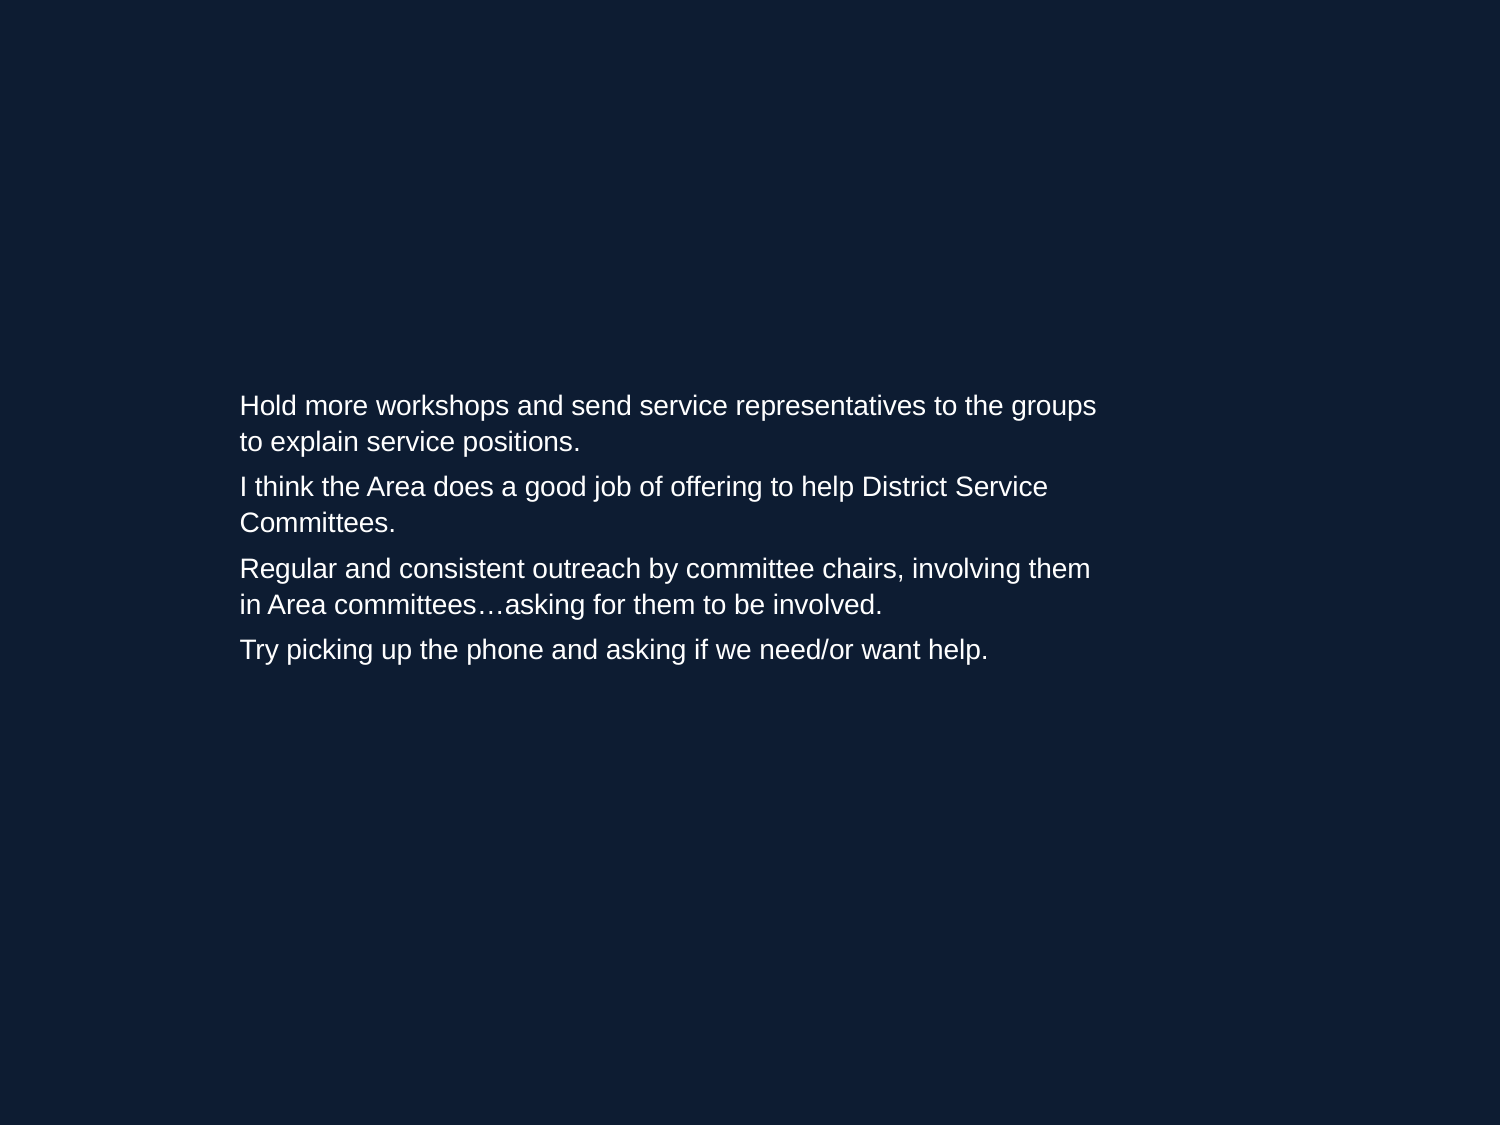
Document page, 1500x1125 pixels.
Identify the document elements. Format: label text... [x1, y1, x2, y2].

text_box Hold more workshops and send service representatives to the groups to explain service positions. I think the Area does a good job of offering to help District Service Committees. Regular and consistent outreach by committee chairs, involving them in Area committees…asking for them to be involved. Try picking up the phone and asking if we need/or want help. [224, 338, 1125, 673]
